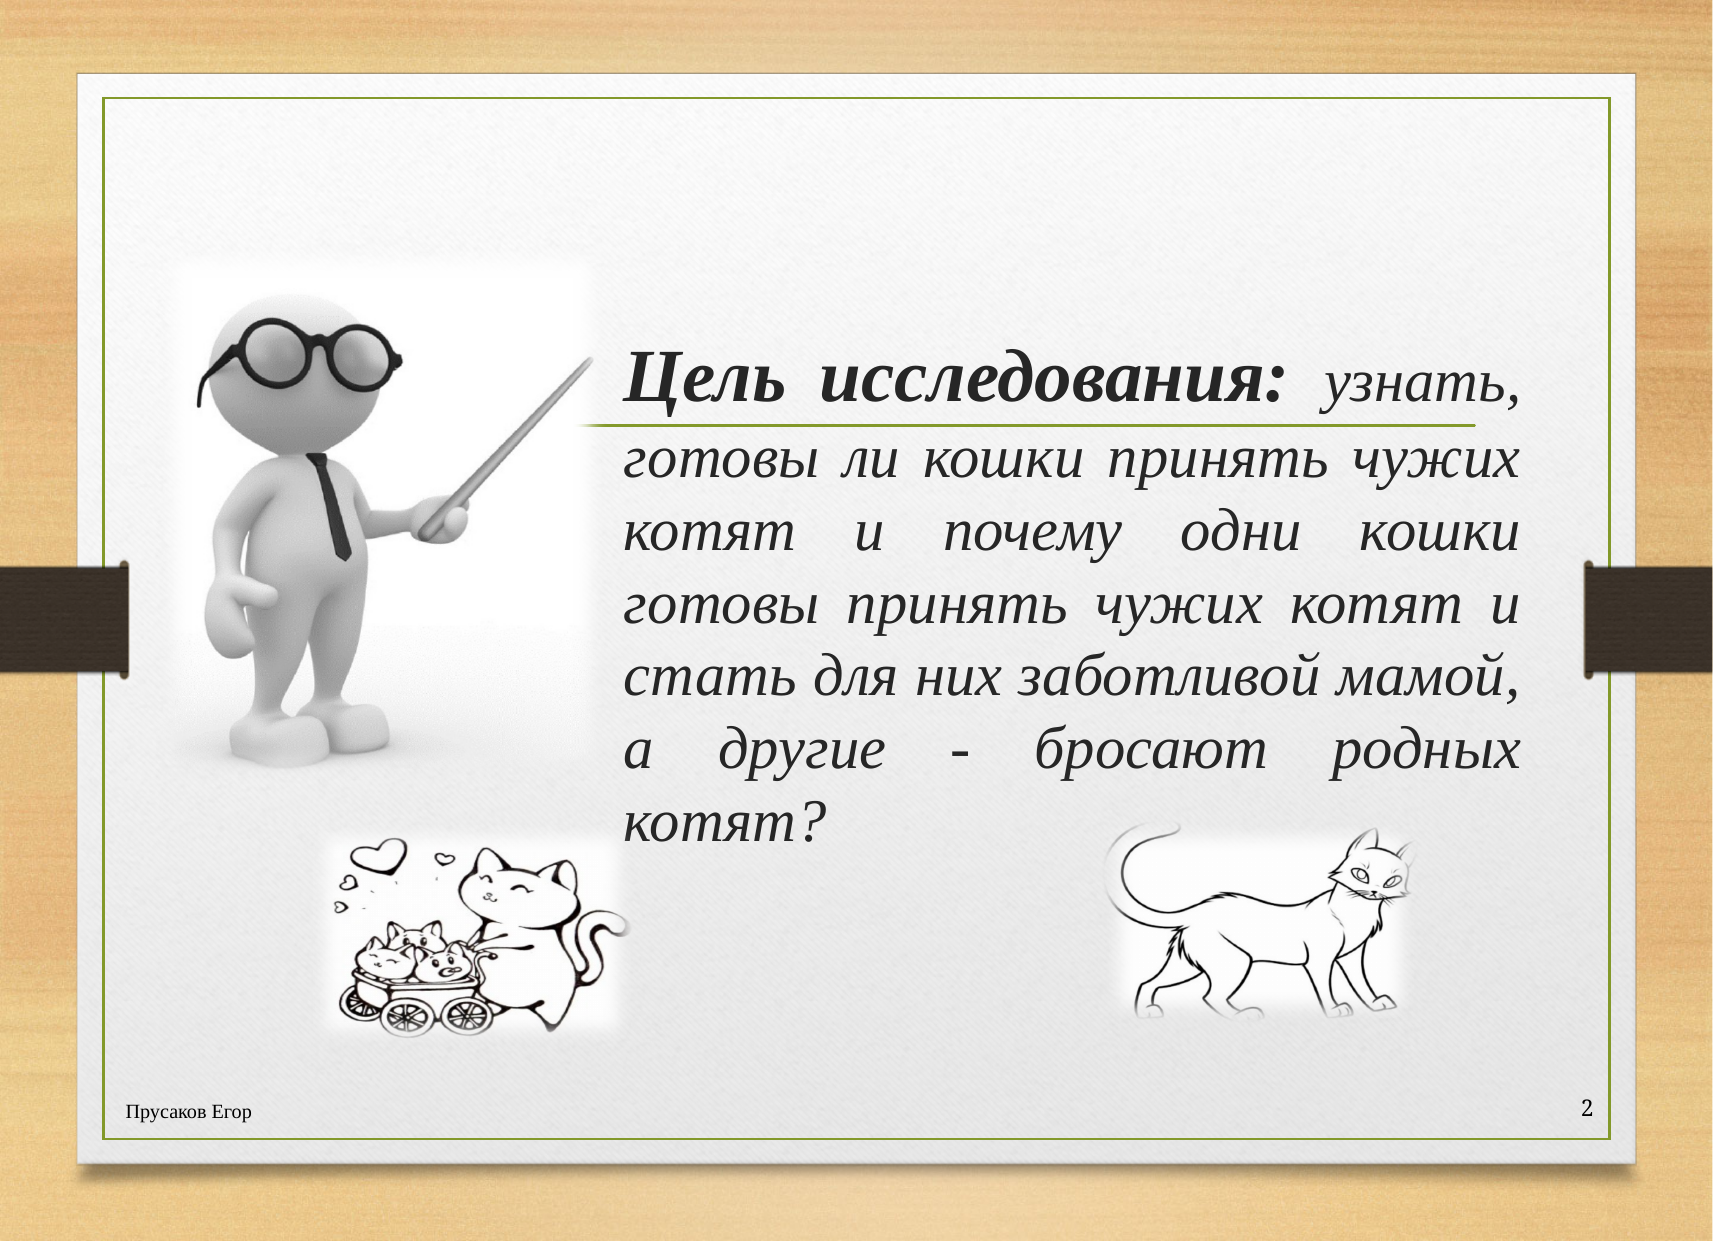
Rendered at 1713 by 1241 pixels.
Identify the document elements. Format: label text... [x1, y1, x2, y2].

footer Прусаков Егор [110, 1092, 1081, 1130]
picture [0, 0, 1713, 1241]
slide_number 2 [1536, 1090, 1609, 1128]
title Цель исследования: узнать, готовы ли кошки принять чужих котят и почему одни кошки готовы принять чужих котят и стать для них заботливой мамой, а другие - бросают родных котят? [608, 286, 1537, 894]
